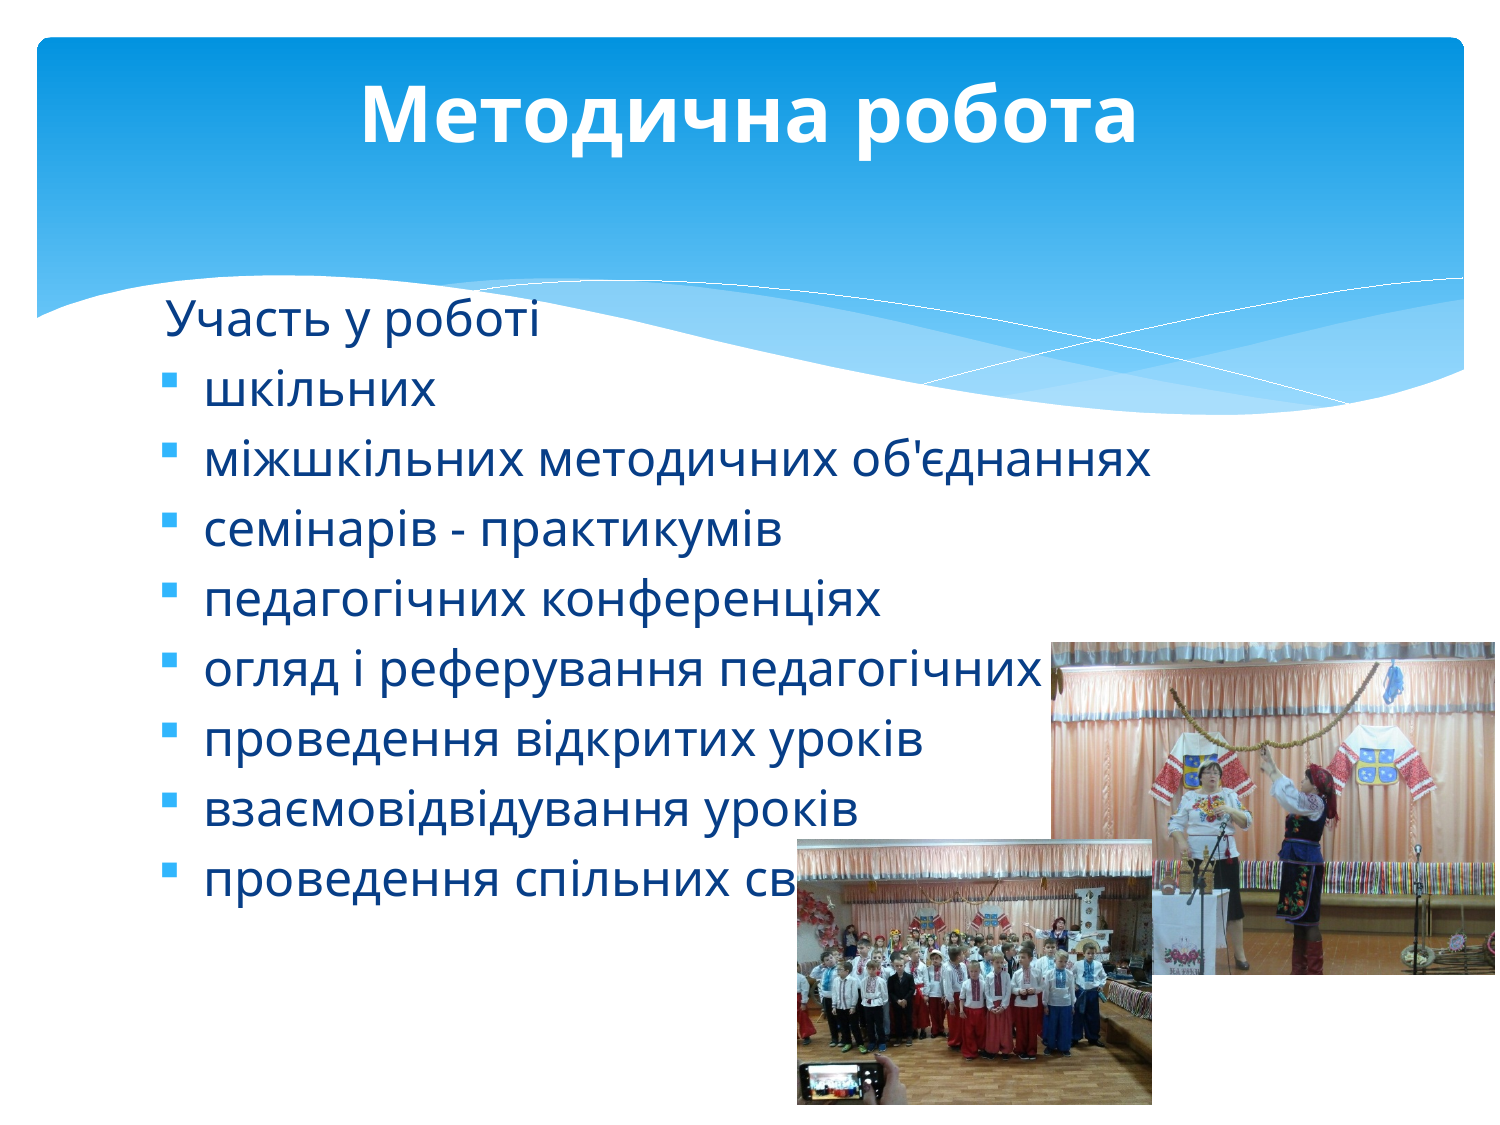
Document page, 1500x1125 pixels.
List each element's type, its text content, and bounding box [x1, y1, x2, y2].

list Участь у роботі шкільних міжшкільних методичних об'єднаннях семінарів - практикумів педагогічних конференціях огляд і реферування педагогічних ідей проведення відкритих уроків взаємовідвідування уроків проведення спільних свят [143, 278, 1359, 1005]
title Методична робота [75, 55, 1425, 261]
picture [796, 641, 1495, 1106]
